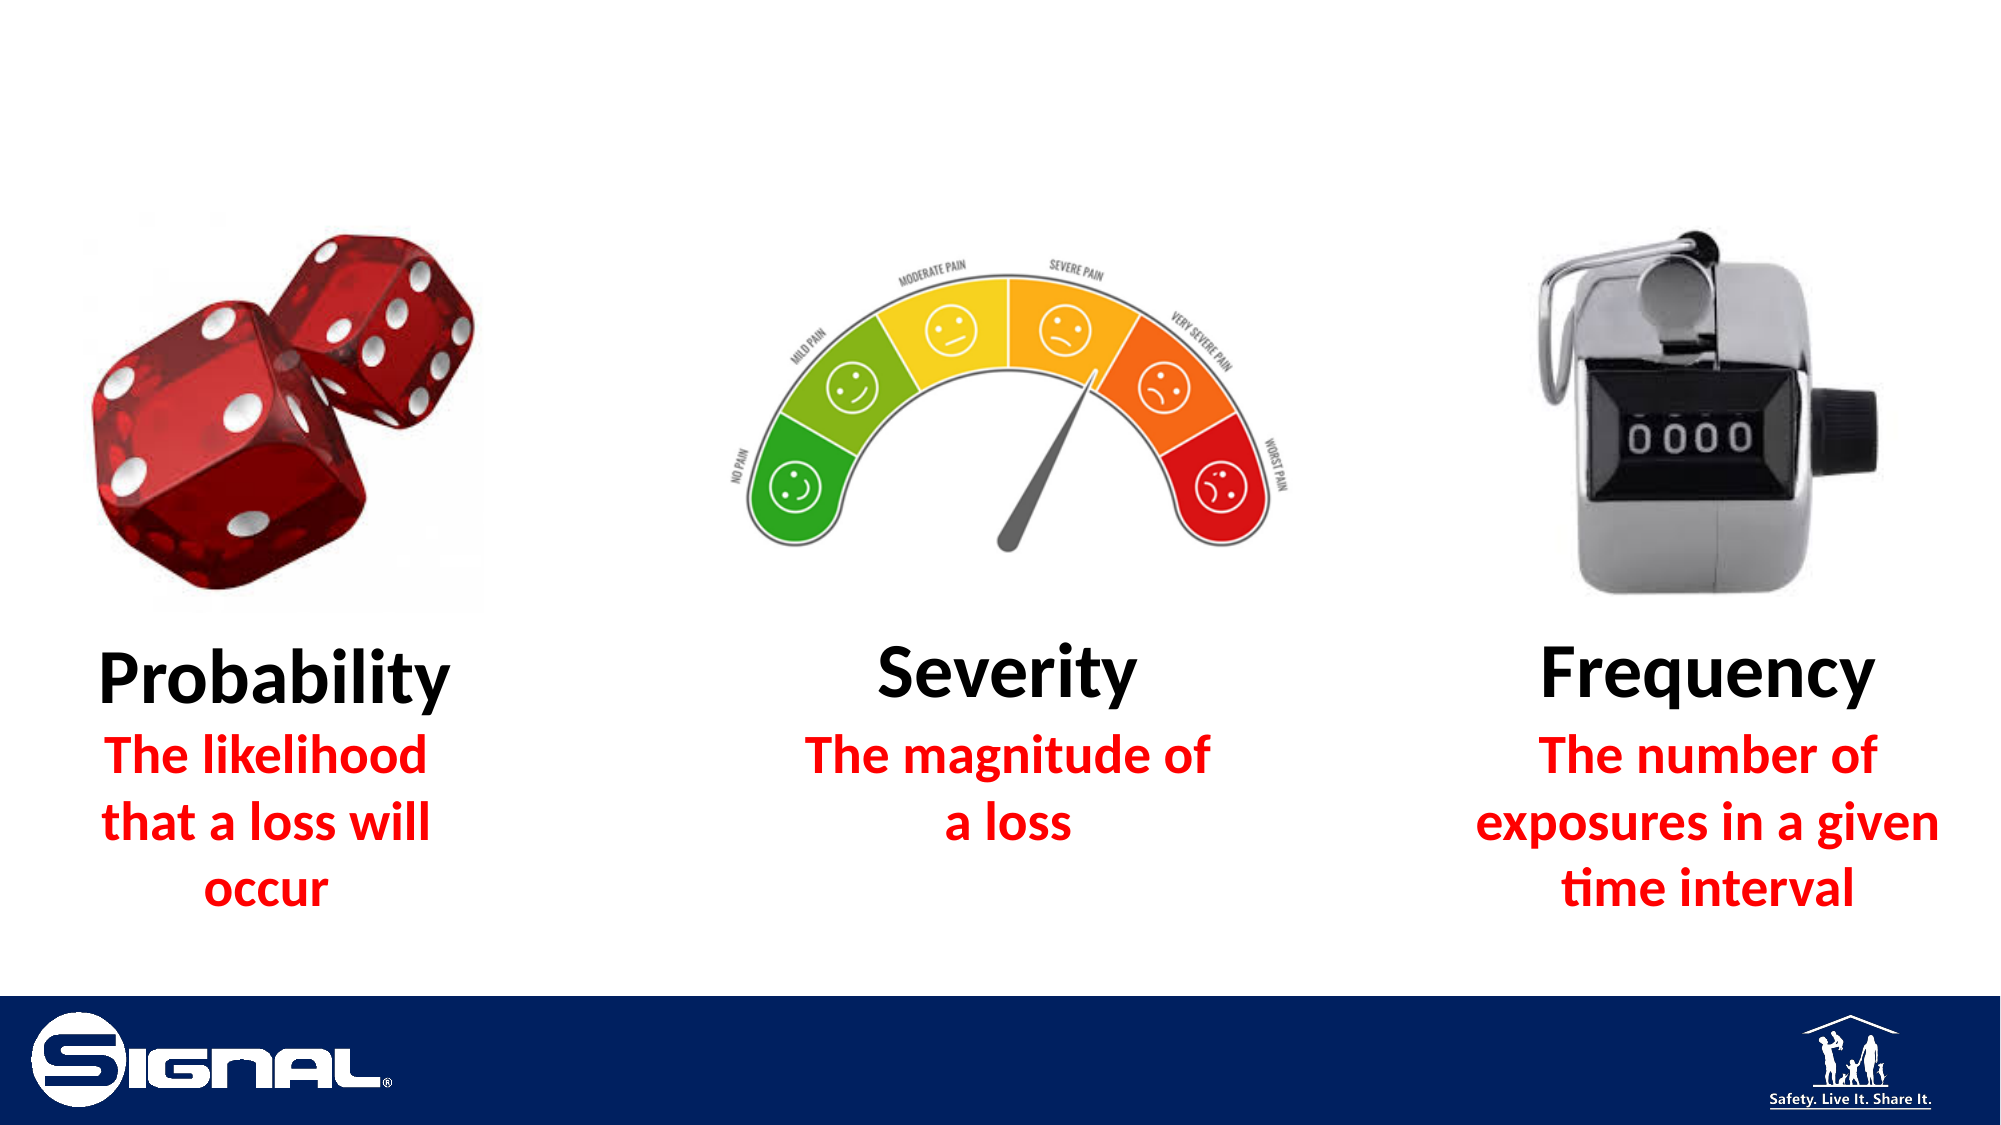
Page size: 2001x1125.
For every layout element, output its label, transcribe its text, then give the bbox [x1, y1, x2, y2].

text_box Probability [66, 618, 484, 727]
text_box The likelihood that a loss will occur [70, 710, 463, 926]
text_box The number of exposures in a given time interval [1447, 710, 1969, 926]
text_box Severity [799, 612, 1217, 710]
text_box The magnitude of a loss [788, 710, 1228, 859]
picture [1765, 1011, 1933, 1114]
picture [31, 1011, 392, 1107]
picture [699, 247, 1317, 578]
picture [1499, 211, 1901, 613]
picture [82, 211, 484, 613]
text_box Frequency [1499, 612, 1917, 710]
